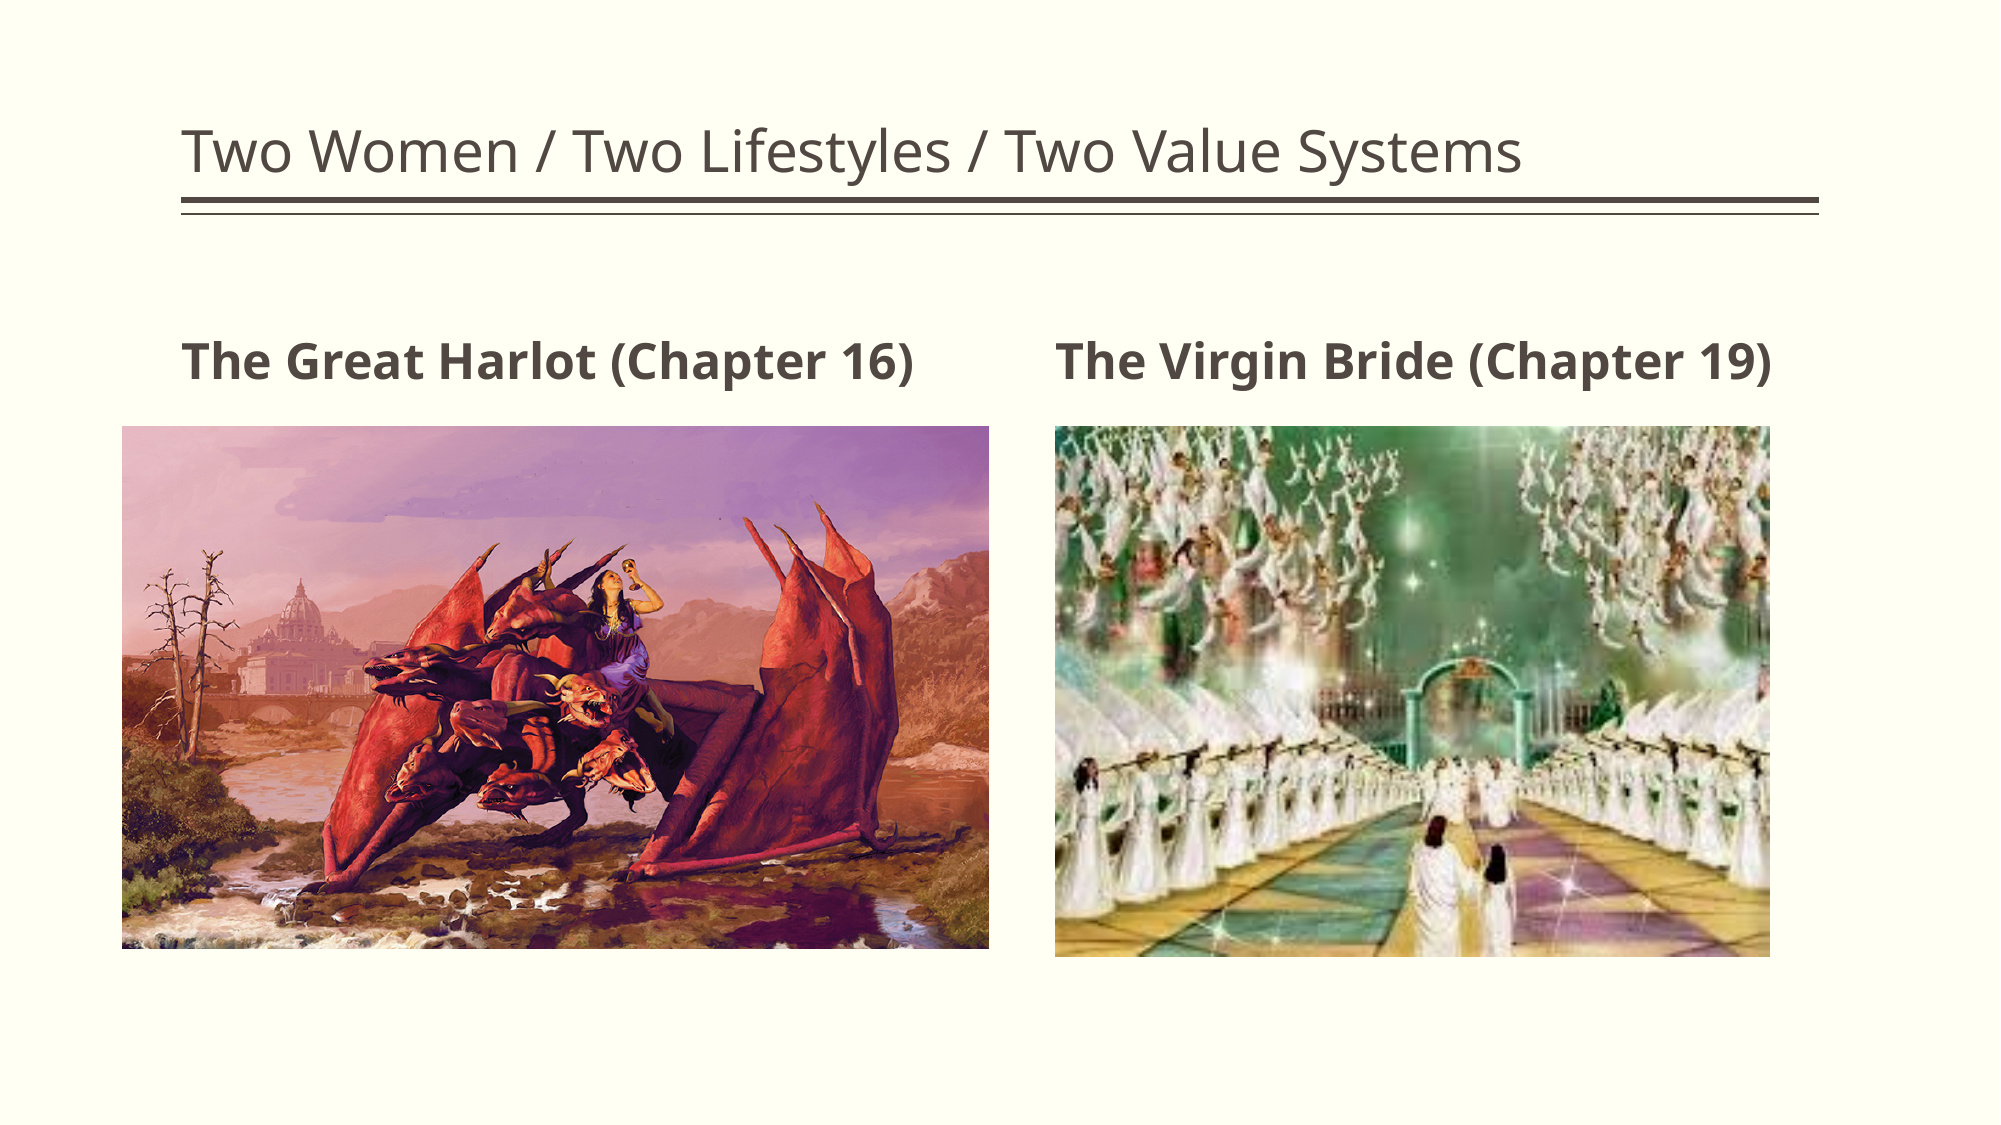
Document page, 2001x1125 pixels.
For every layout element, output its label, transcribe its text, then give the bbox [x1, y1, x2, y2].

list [1055, 426, 1770, 957]
title Two Women / Two Lifestyles / Two Value Systems [181, 12, 1819, 193]
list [122, 426, 989, 949]
list The Great Harlot (Chapter 16) [181, 262, 989, 398]
list The Virgin Bride (Chapter 19) [1055, 262, 1863, 398]
